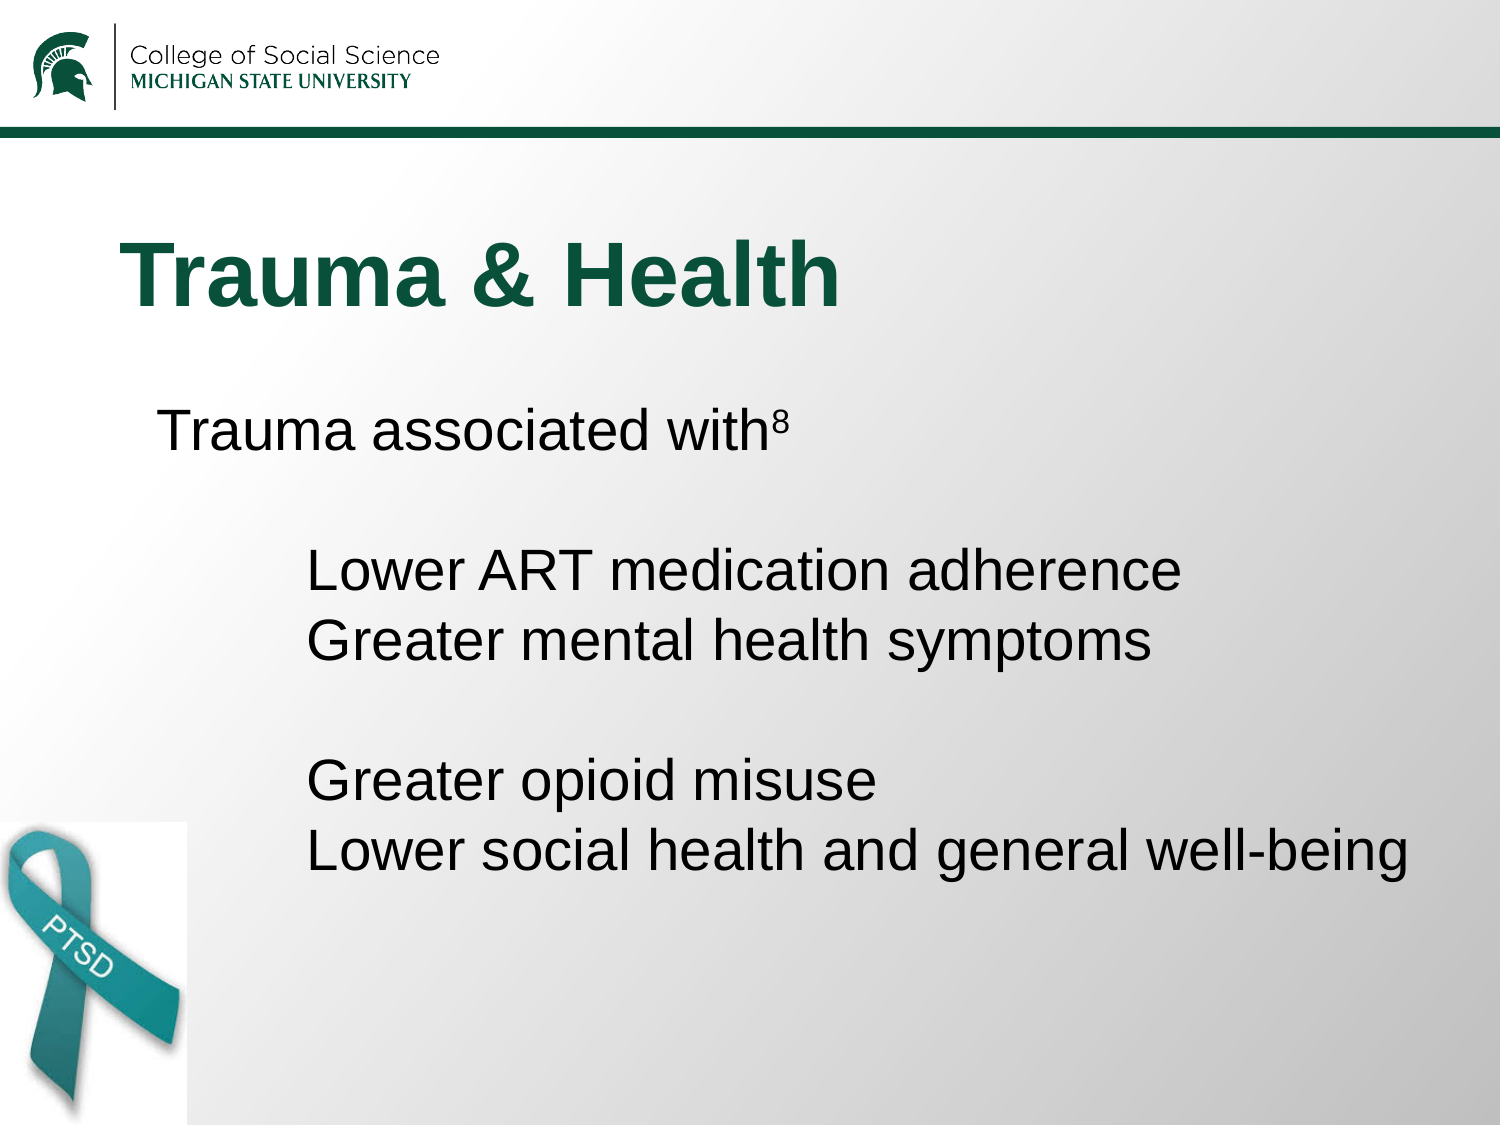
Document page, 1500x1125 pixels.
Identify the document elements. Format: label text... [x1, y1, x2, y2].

list Trauma associated with8 Lower ART medication adherence Greater mental health symptoms Greater opioid misuse Lower social health and general well-being [112, 389, 1463, 1104]
picture [0, 0, 1500, 126]
picture [0, 138, 1500, 1125]
title Trauma & Health [112, 224, 1463, 389]
